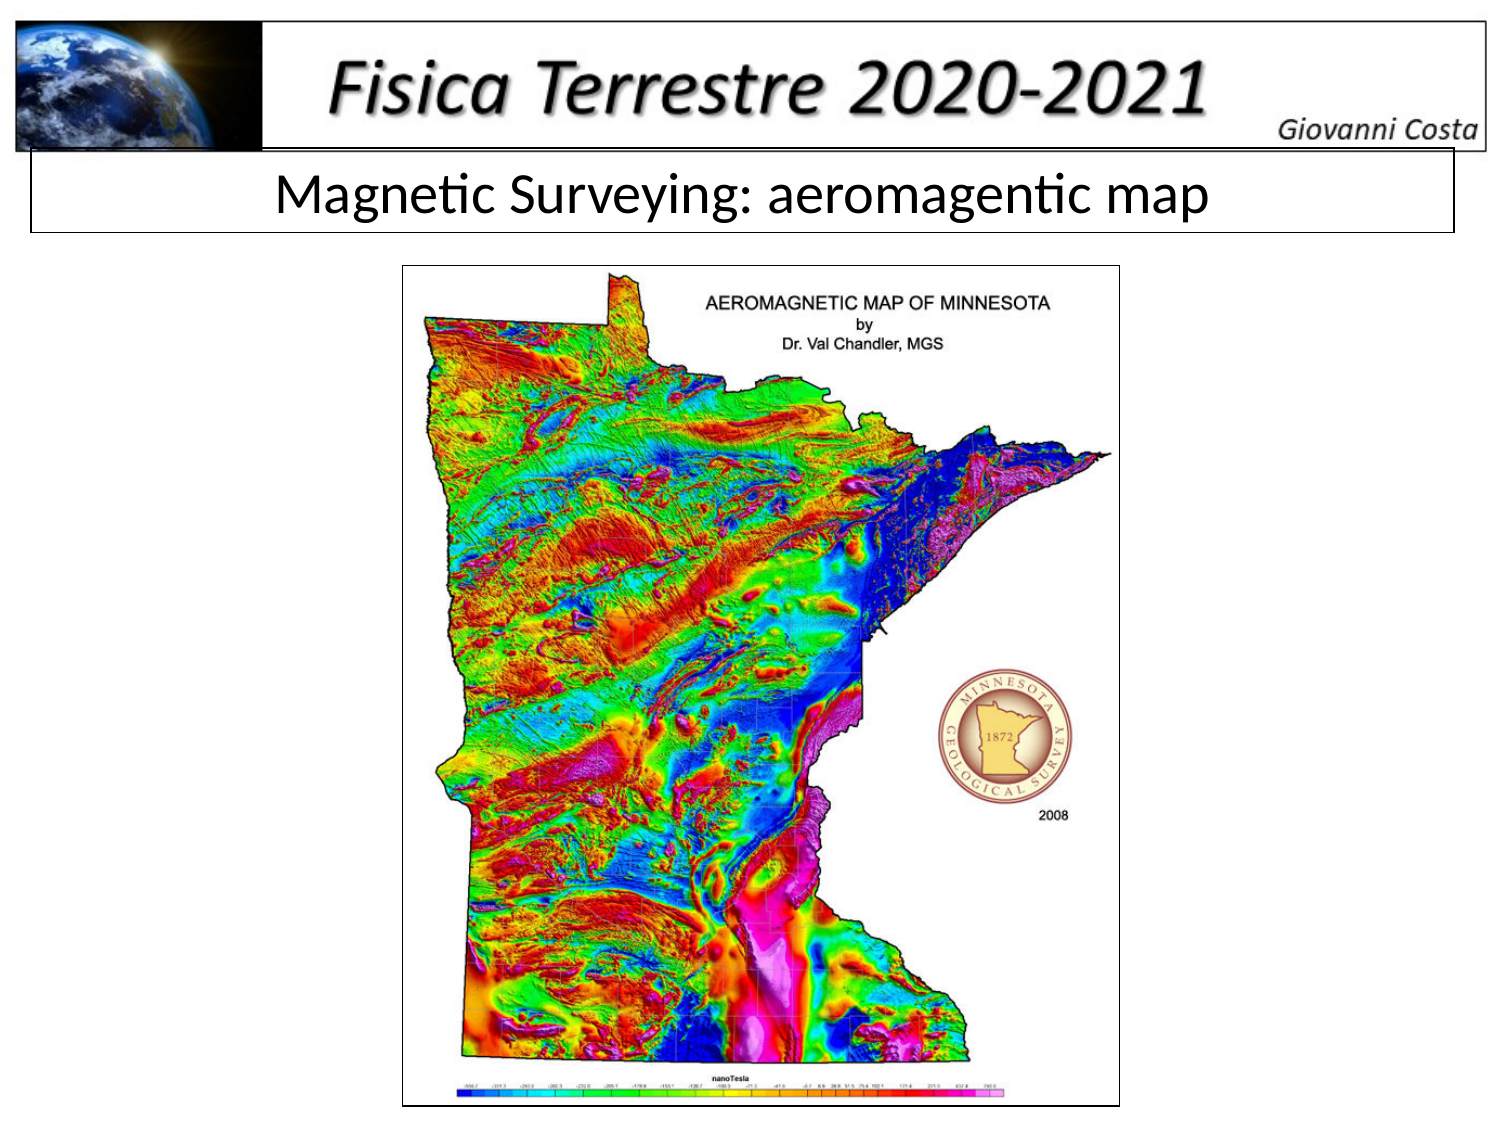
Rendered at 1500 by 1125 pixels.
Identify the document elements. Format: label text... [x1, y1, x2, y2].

picture [0, 0, 1500, 1125]
text_box Magnetic Surveying: aeromagentic map [31, 147, 1455, 233]
